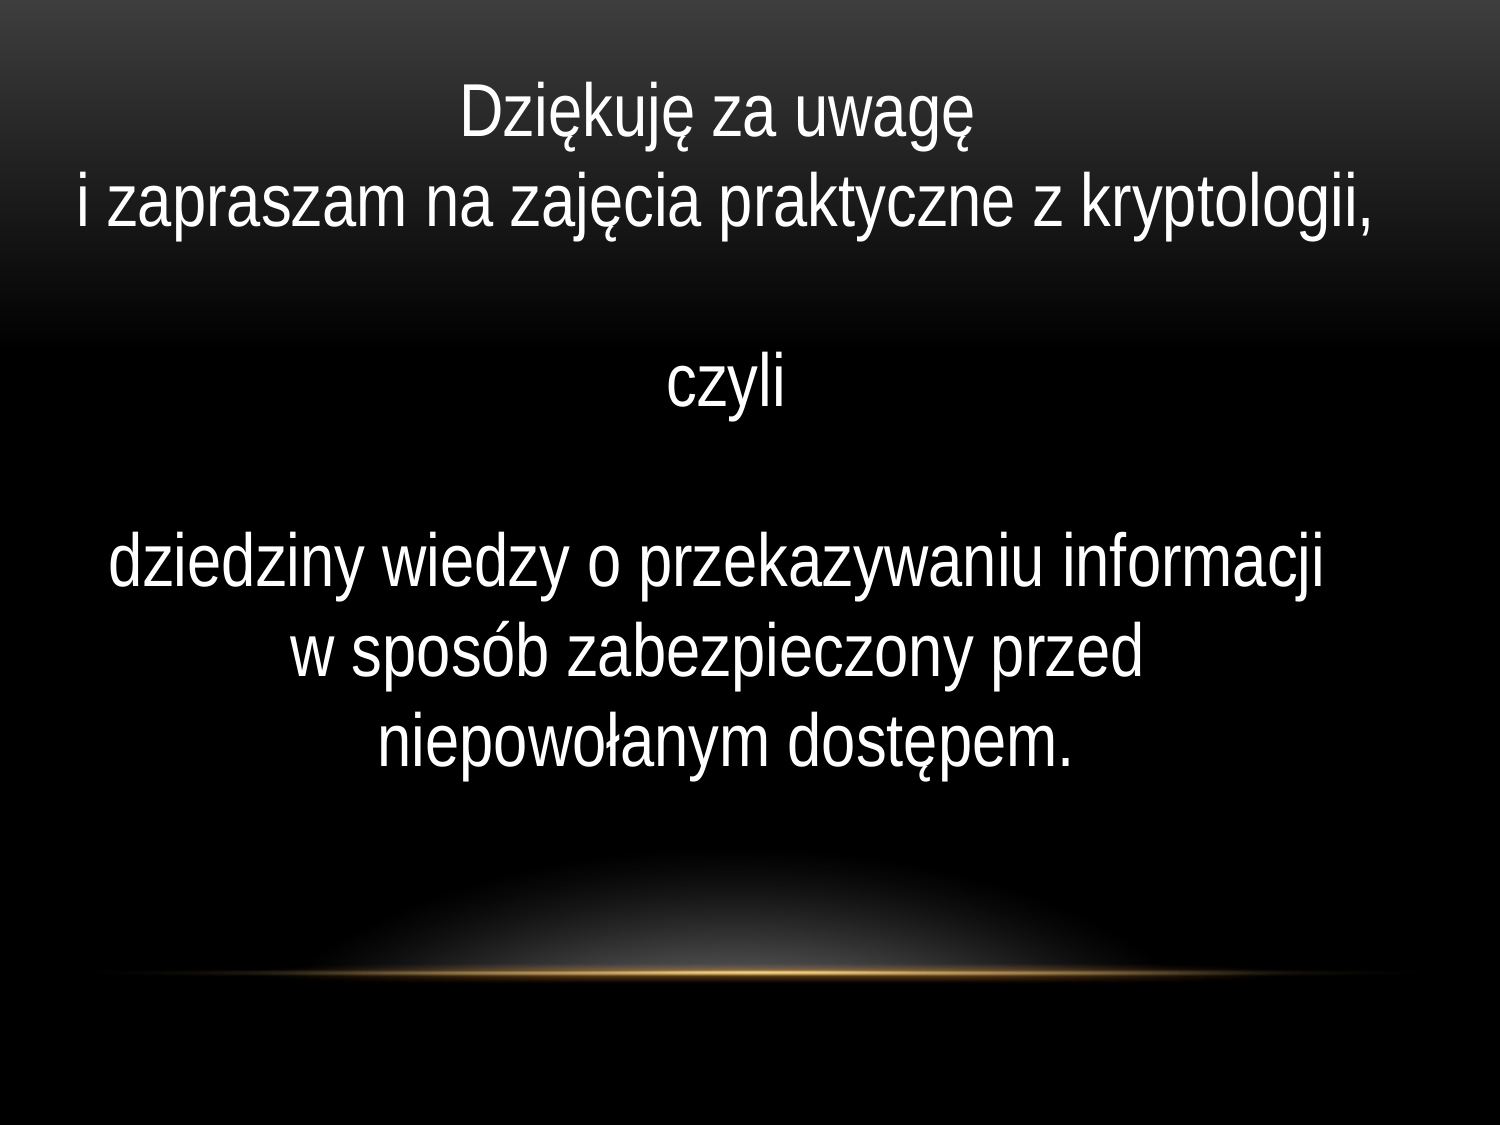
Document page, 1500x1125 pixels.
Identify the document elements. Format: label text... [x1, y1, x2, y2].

picture [0, 0, 1500, 1125]
text_box Dziękuję za uwagę i zapraszam na zajęcia praktyczne z kryptologii, czyli dziedziny wiedzy o przekazywaniu informacji w sposób zabezpieczony przed niepowołanym dostępem. [41, 54, 1412, 790]
